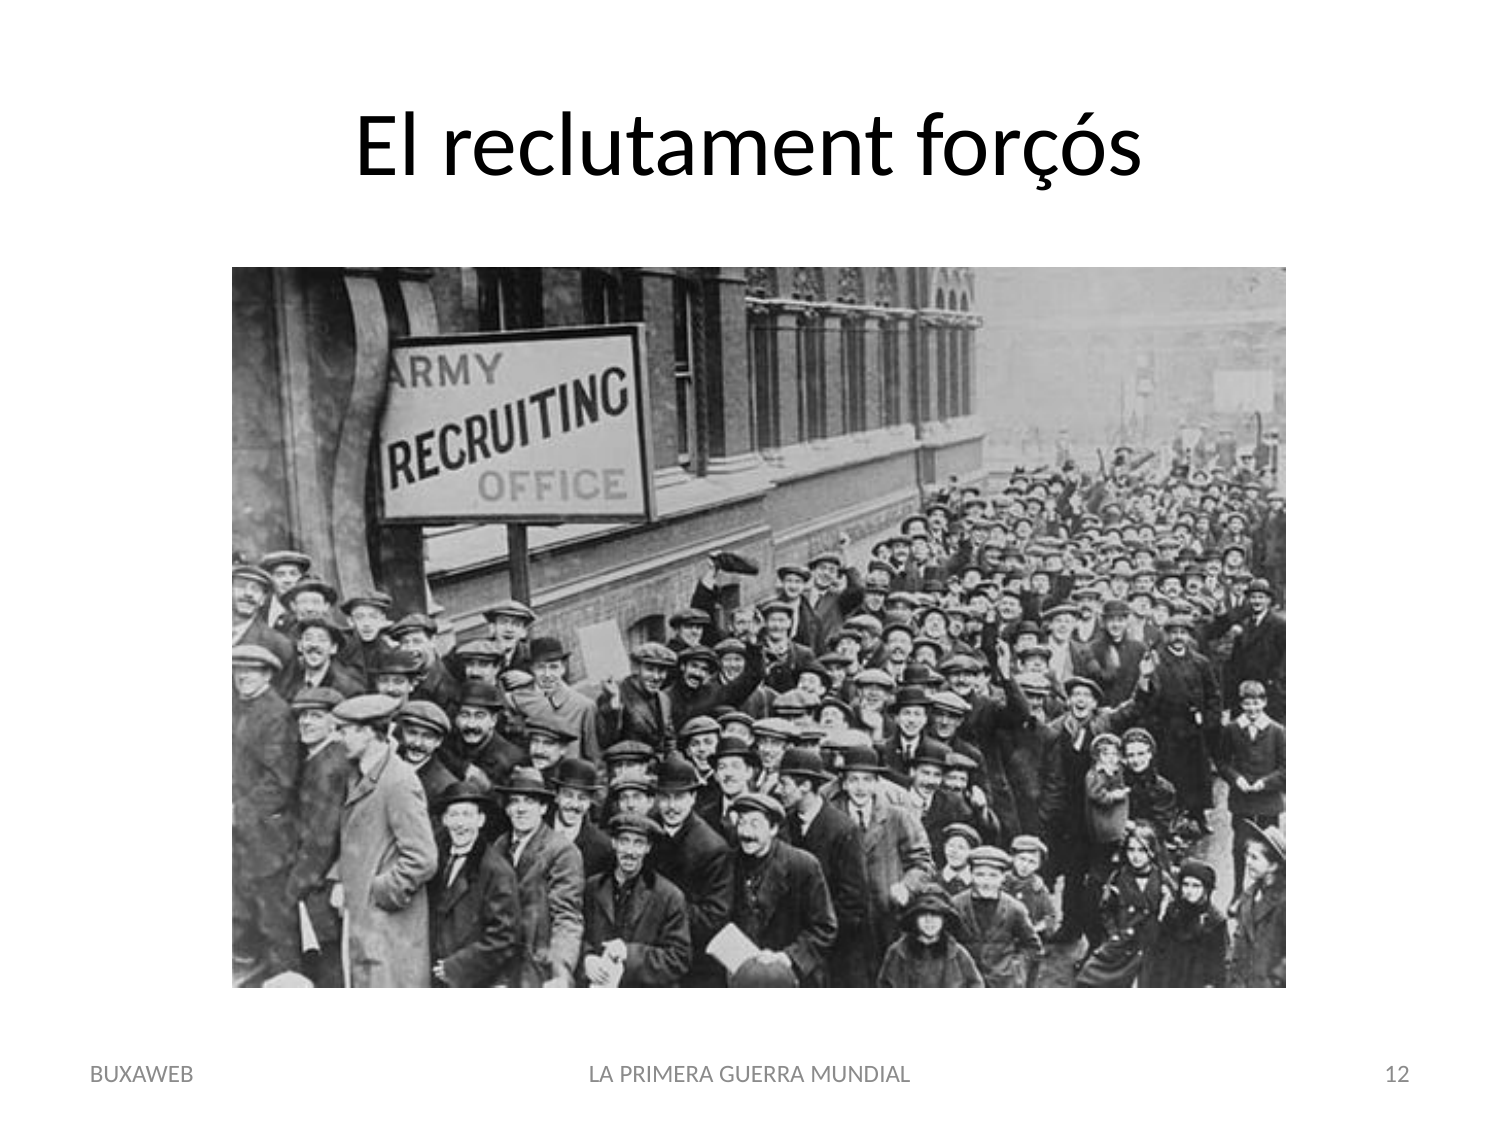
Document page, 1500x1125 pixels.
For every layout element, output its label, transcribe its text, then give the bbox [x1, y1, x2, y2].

text_box LA PRIMERA GUERRA MUNDIAL [512, 1042, 988, 1103]
text_box BUXAWEB [75, 1042, 425, 1103]
text_box El reclutament forçós [74, 45, 1425, 233]
text_box <número> [1074, 1042, 1425, 1103]
picture [231, 266, 1287, 988]
